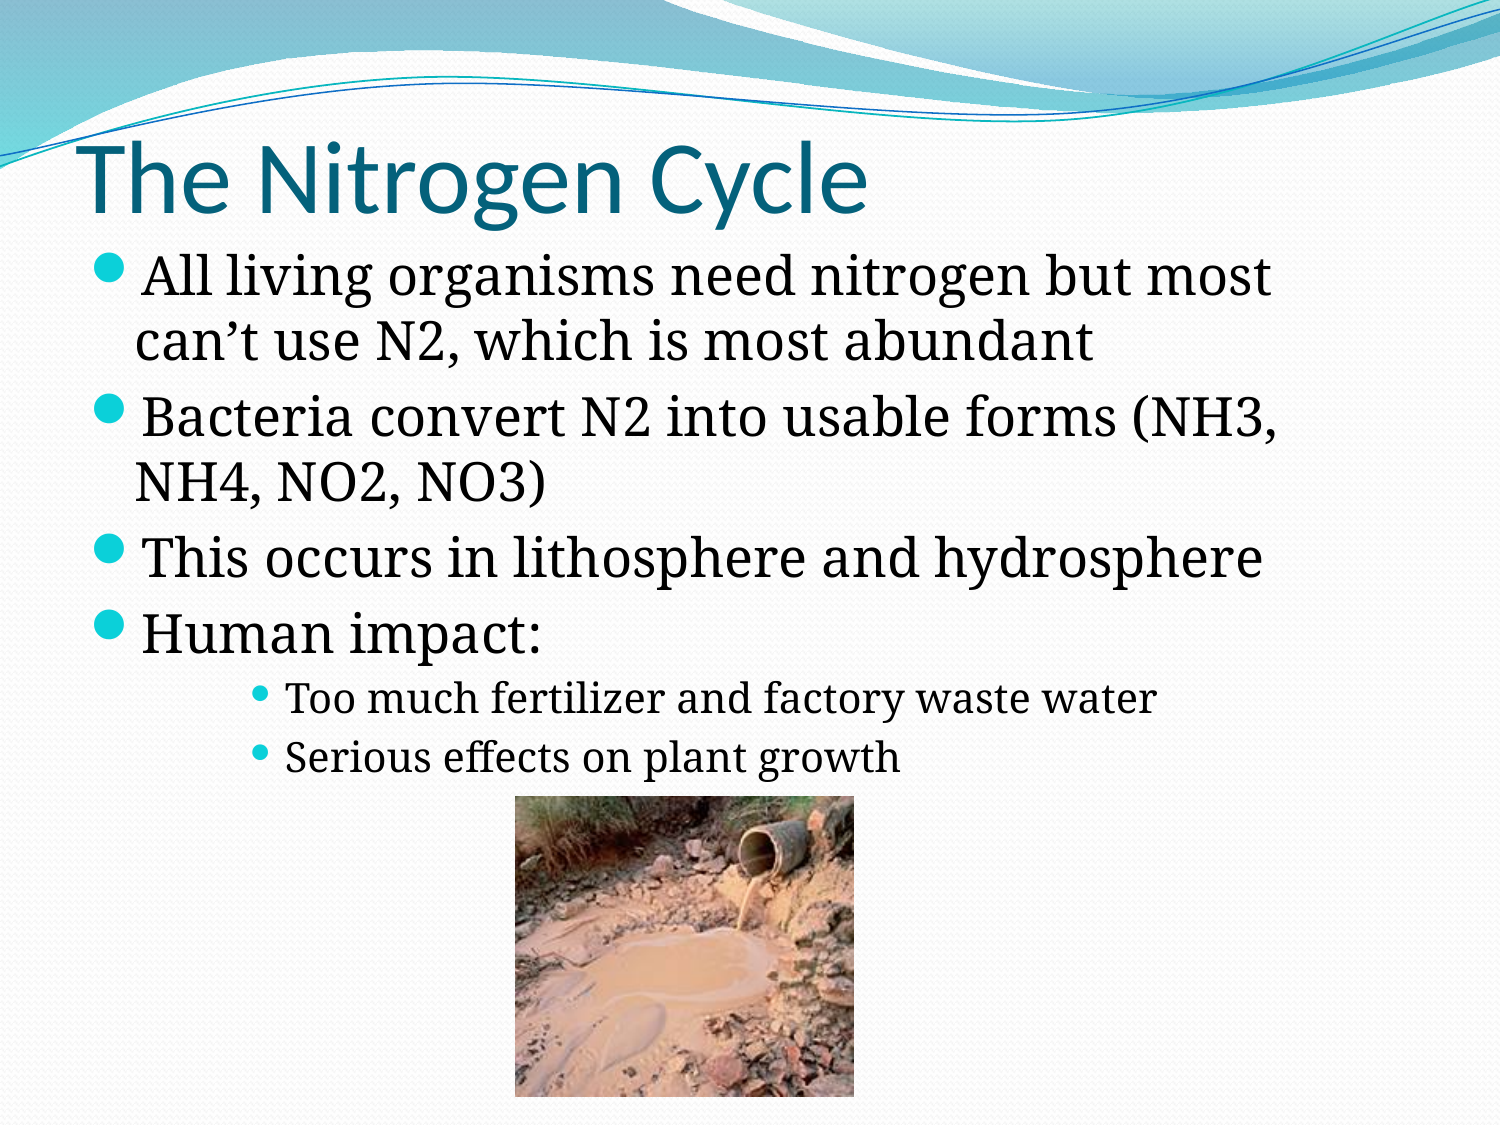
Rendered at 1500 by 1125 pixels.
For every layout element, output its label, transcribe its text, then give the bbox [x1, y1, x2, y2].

picture [515, 796, 854, 1098]
list All living organisms need nitrogen but most can’t use N2, which is most abundant Bacteria convert N2 into usable forms (NH3, NH4, NO2, NO3) This occurs in lithosphere and hydrosphere Human impact: Too much fertilizer and factory waste water Serious effects on plant growth [75, 234, 1425, 1038]
title The Nitrogen Cycle [75, 58, 1425, 234]
